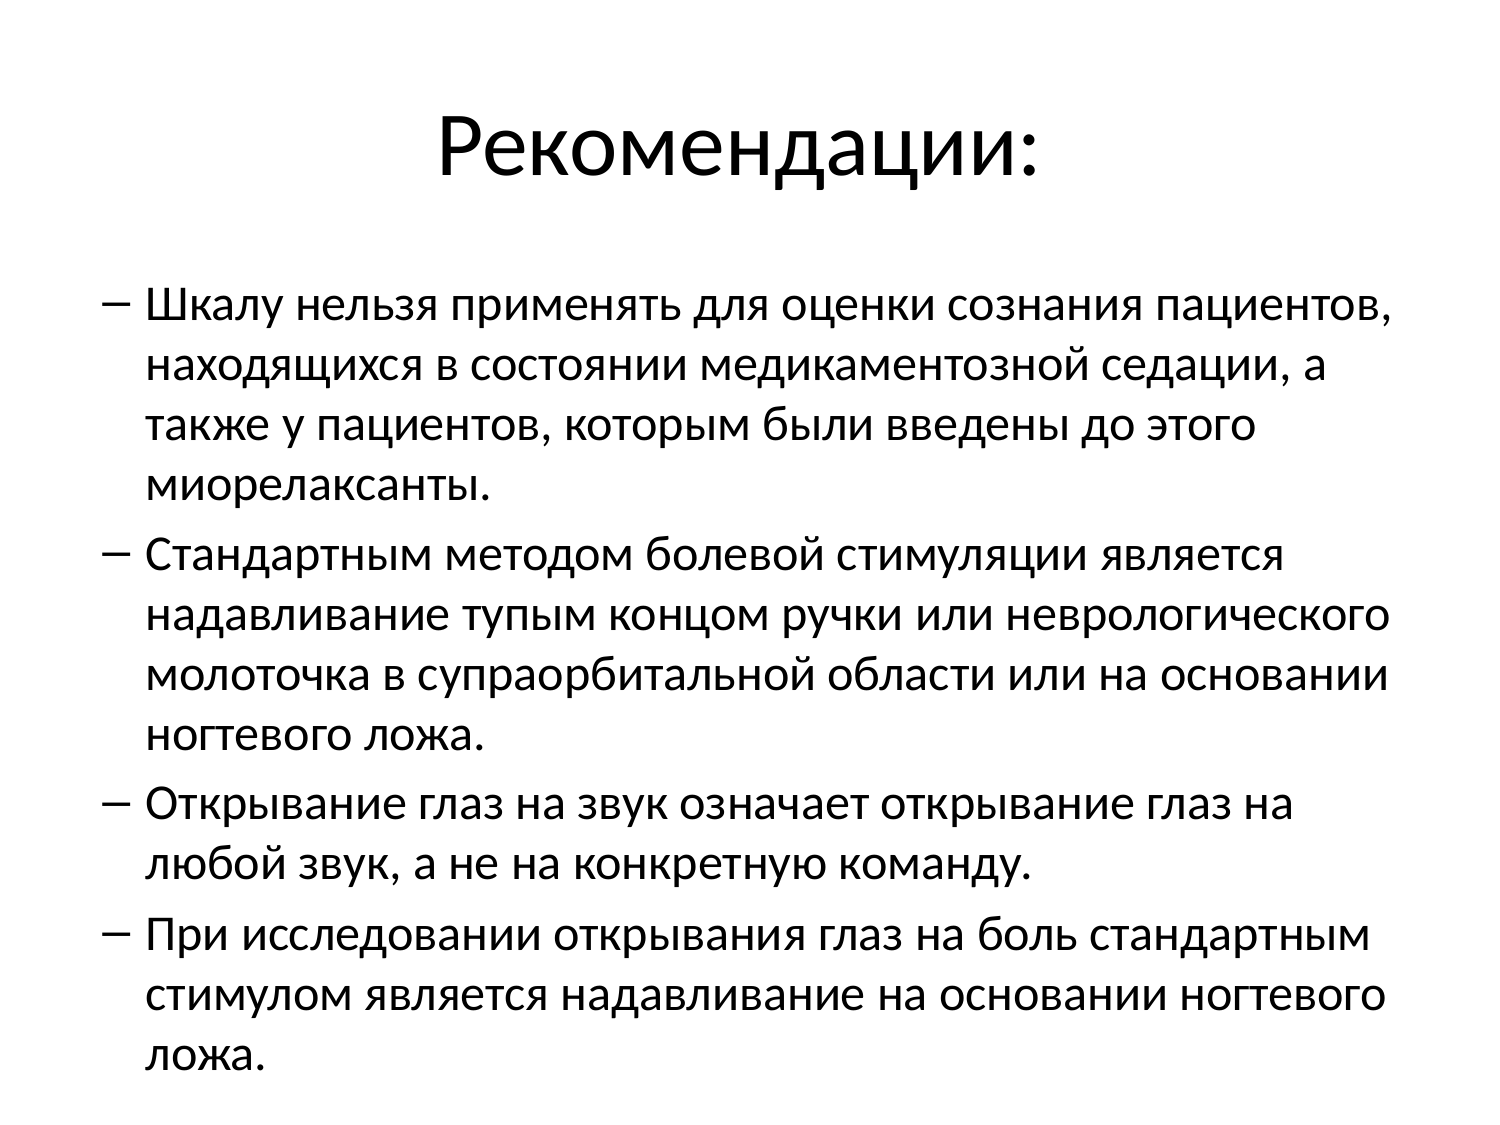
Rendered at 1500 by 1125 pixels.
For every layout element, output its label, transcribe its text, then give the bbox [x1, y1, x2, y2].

title Рекомендации: [75, 45, 1425, 233]
list Шкалу нельзя применять для оценки сознания пациентов, находящихся в состоянии медикаментозной седации, а также у пациентов, которым были введены до этого миорелаксанты. Стандартным методом болевой стимуляции является надавливание тупым концом ручки или неврологического молоточка в супраорбитальной области или на основании ногтевого ложа. Открывание глаз на звук означает открывание глаз на любой звук, а не на конкретную команду. При исследовании открывания глаз на боль стандартным стимулом является надавливание на основании ногтевого ложа. [17, 262, 1425, 1094]
